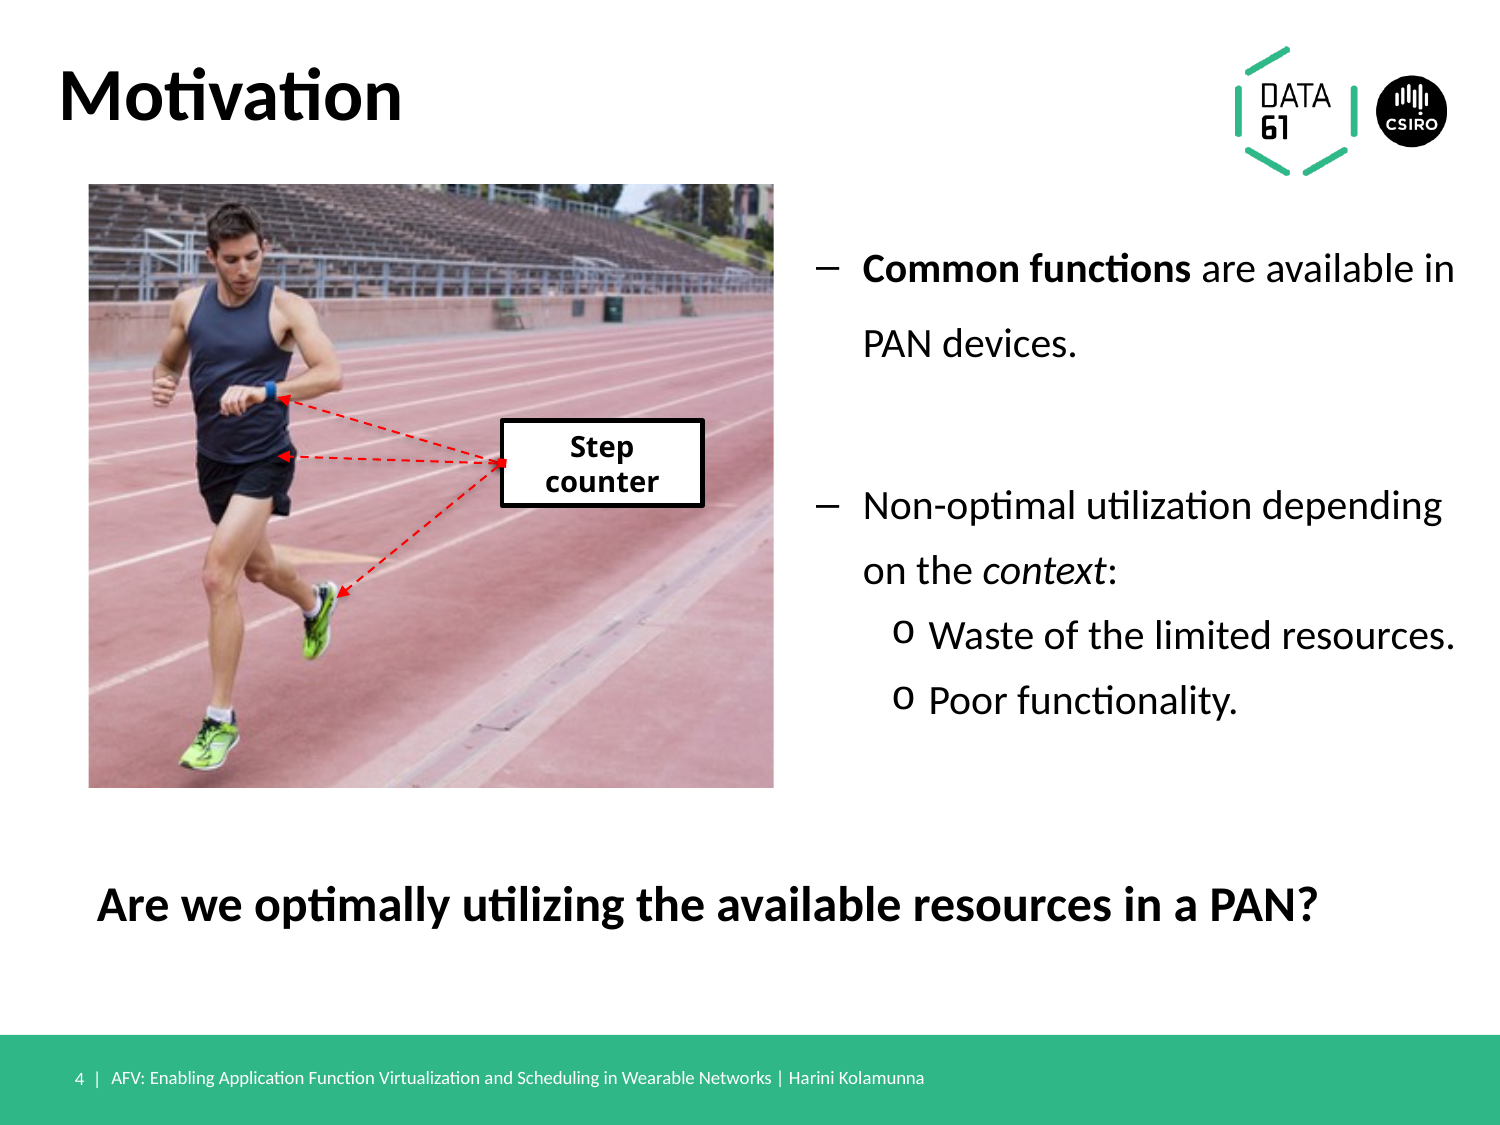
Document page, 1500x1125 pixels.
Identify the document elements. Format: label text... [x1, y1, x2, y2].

text_box Common functions are available in PAN devices. Non-optimal utilization depending on the context: Waste of the limited resources. Poor functionality. [726, 208, 1477, 799]
footer AFV: Enabling Application Function Virtualization and Scheduling in Wearable Networks | Harini Kolamunna [111, 1067, 1110, 1088]
title Motivation [58, 45, 1211, 185]
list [88, 184, 774, 789]
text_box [277, 396, 703, 599]
slide_number 4 | [54, 1067, 102, 1088]
text_box Are we optimally utilizing the available resources in a PAN? [10, 834, 1407, 953]
picture [1235, 46, 1447, 176]
